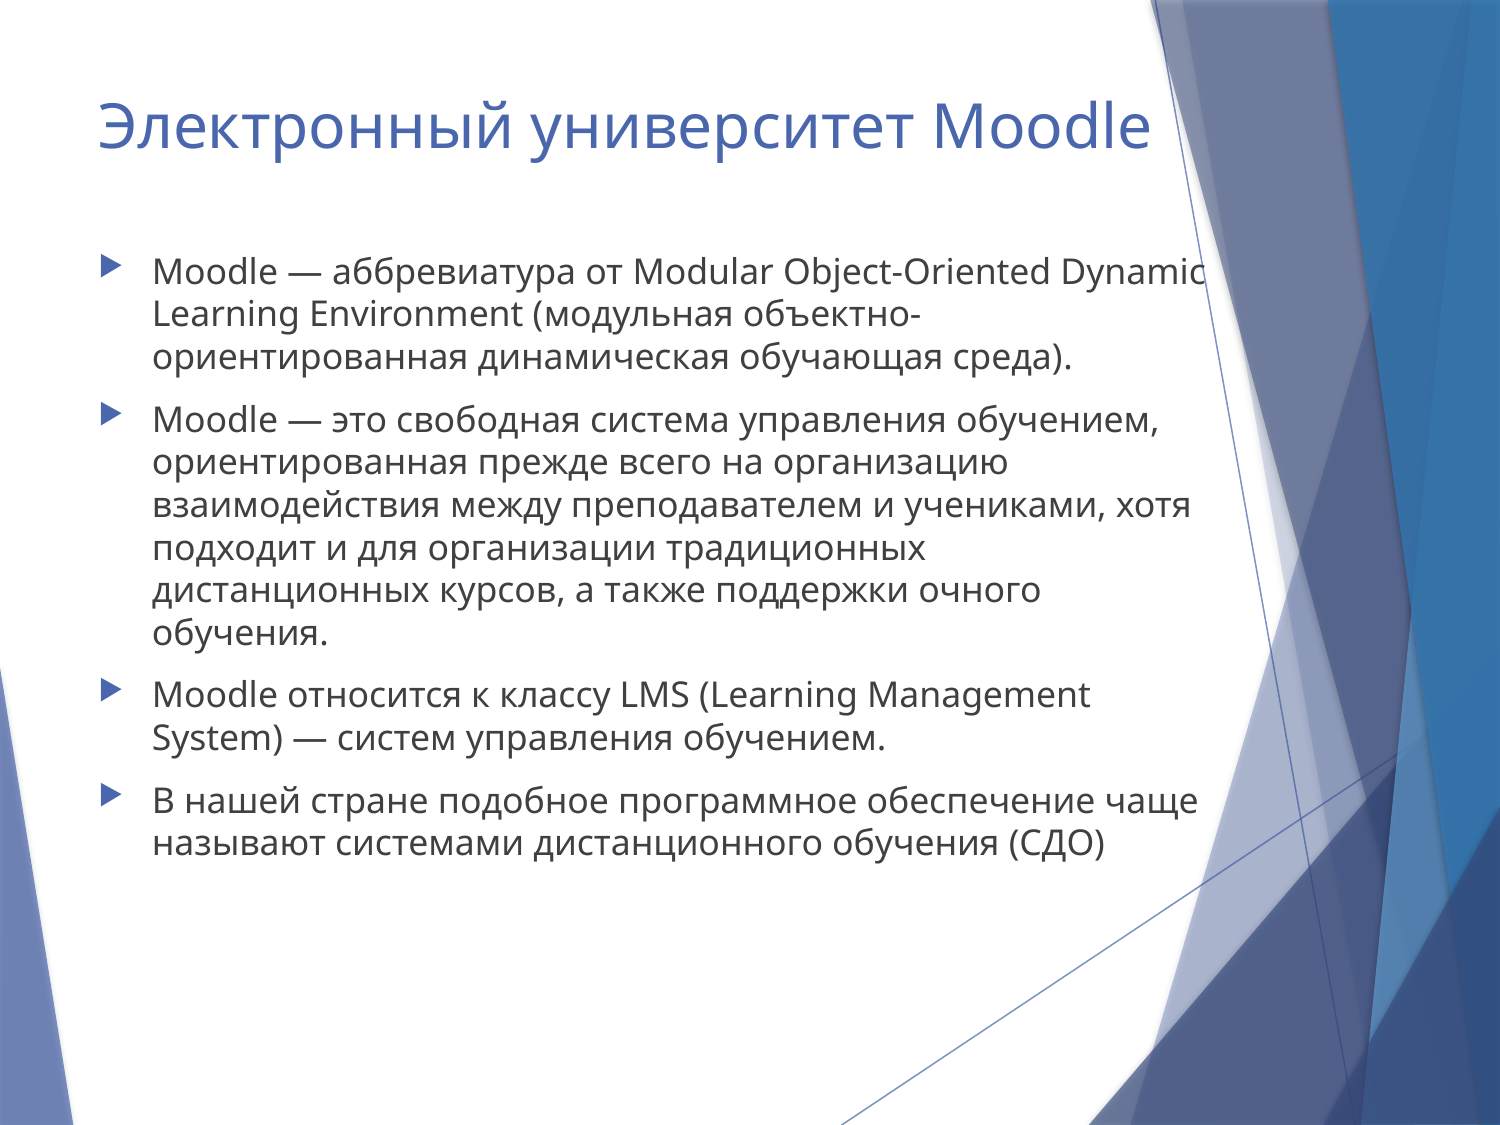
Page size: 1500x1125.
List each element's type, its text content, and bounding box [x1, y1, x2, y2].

list Moodle — аббревиатура от Modular Object-Oriented Dynamic Learning Environment (модульная объектно-ориентированная динамическая обучающая среда). Moodle — это свободная система управления обучением, ориентированная прежде всего на организацию взаимодействия между преподавателем и учениками, хотя подходит и для организации традиционных дистанционных курсов, а также поддержки очного обучения. Moodle относится к классу LMS (Learning Management System) — систем управления обучением. В нашей стране подобное программное обеспечение чаще называют системами дистанционного обучения (СДО) [83, 241, 1229, 917]
title Электронный университет Moodle [83, 78, 1176, 241]
